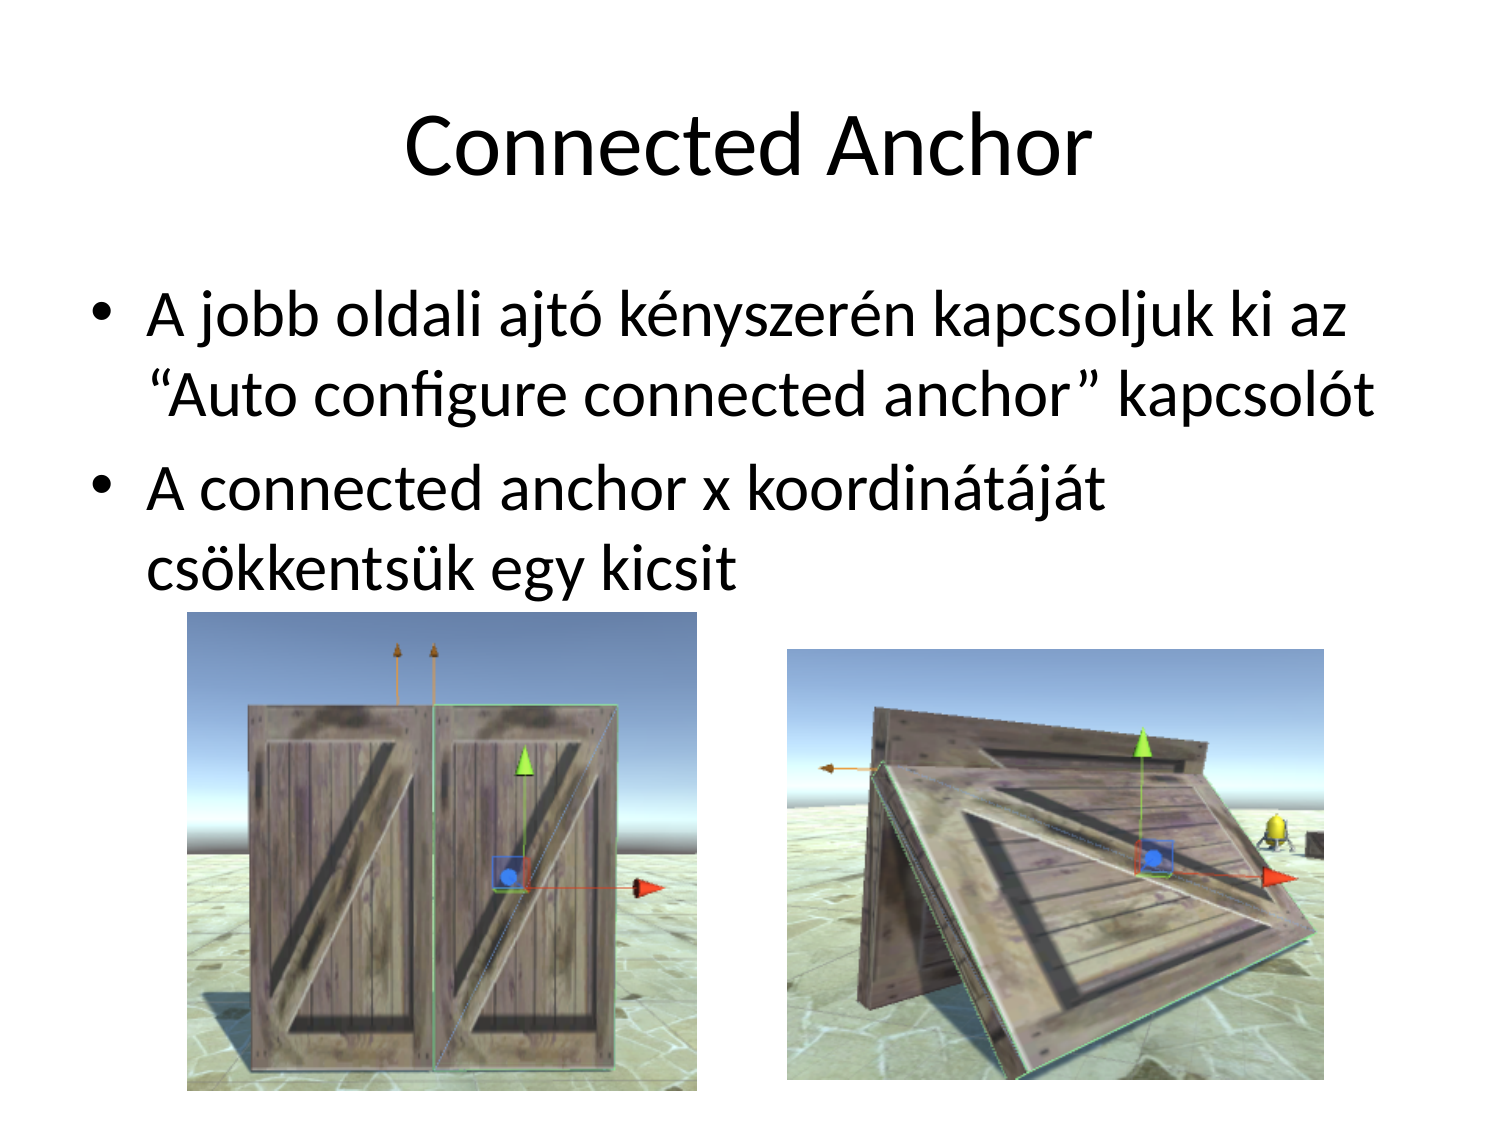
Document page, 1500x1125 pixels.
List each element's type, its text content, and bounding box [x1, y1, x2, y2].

picture [187, 612, 698, 1091]
title Connected Anchor [75, 45, 1425, 233]
picture [787, 649, 1324, 1080]
list A jobb oldali ajtó kényszerén kapcsoljuk ki az “Auto configure connected anchor” kapcsolót A connected anchor x koordinátáját csökkentsük egy kicsit [75, 262, 1425, 625]
